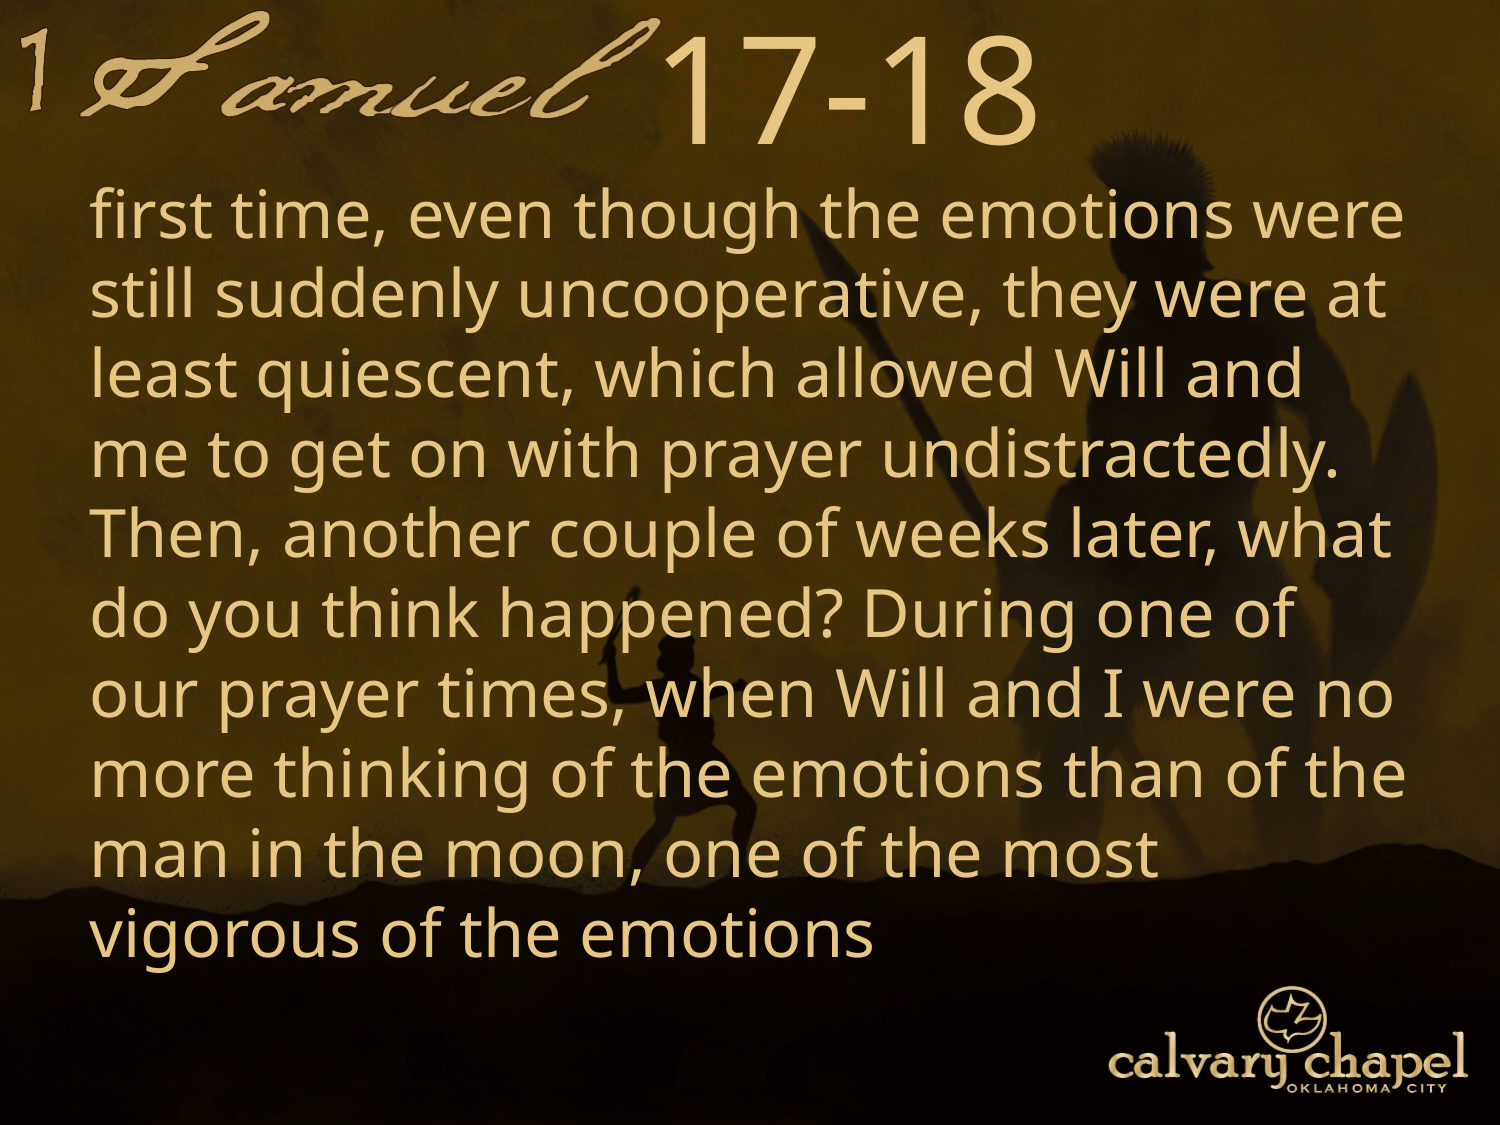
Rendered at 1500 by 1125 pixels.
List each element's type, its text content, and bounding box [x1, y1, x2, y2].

text_box 17-18 [637, 0, 1450, 183]
text_box first time, even though the emotions were still suddenly uncooperative, they were at least quiescent, which allowed Will and me to get on with prayer undistractedly. Then, another couple of weeks later, what do you think happened? During one of our prayer times, when Will and I were no more thinking of the emotions than of the man in the moon, one of the most vigorous of the emotions [75, 163, 1428, 979]
picture [0, 0, 1500, 1125]
